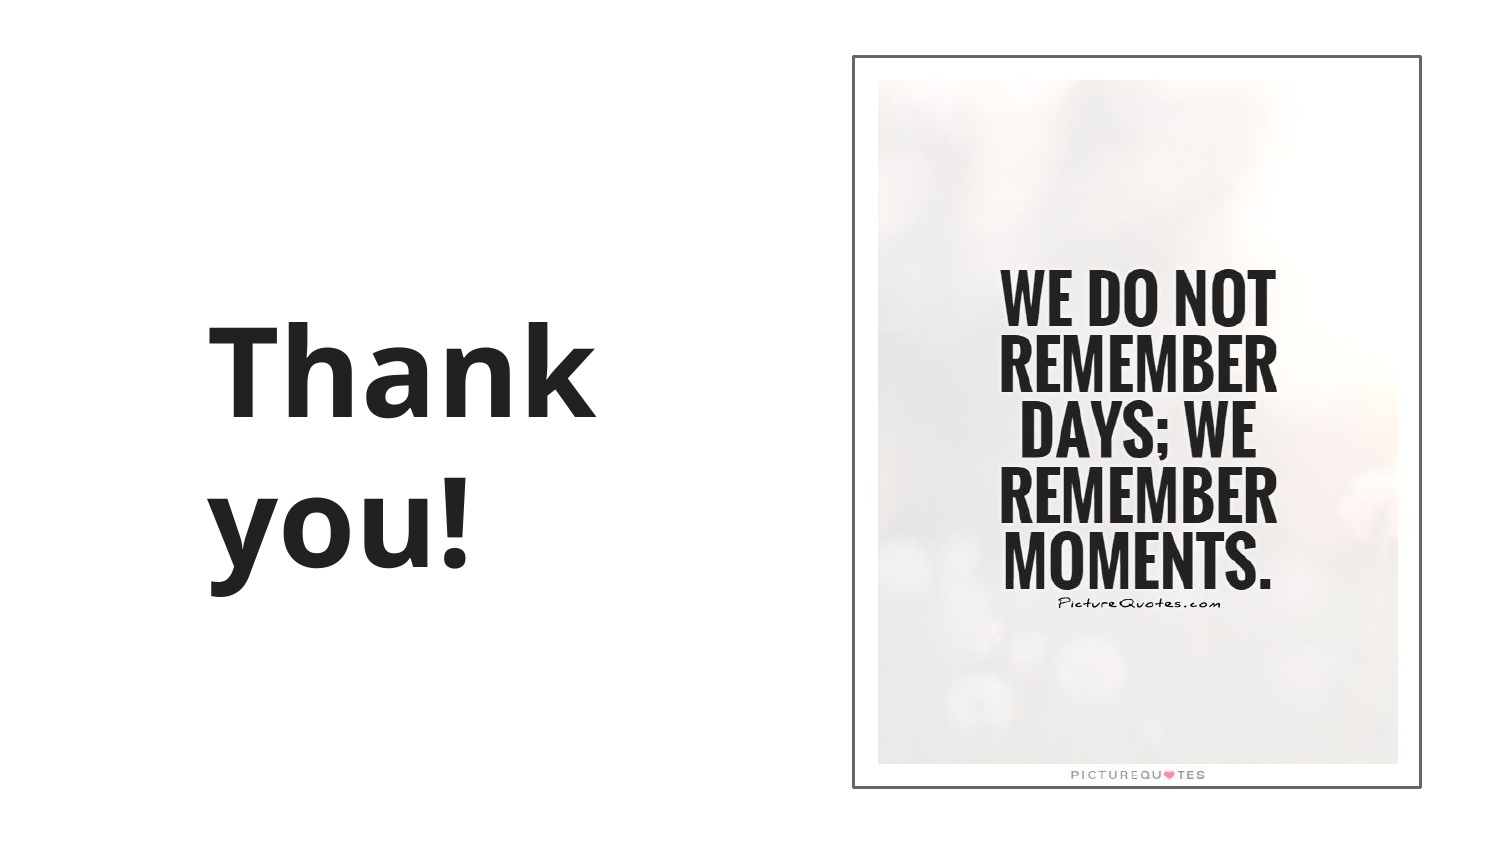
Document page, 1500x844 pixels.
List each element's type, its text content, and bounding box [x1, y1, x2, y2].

title Thank you! [192, 277, 816, 567]
picture [854, 57, 1420, 786]
